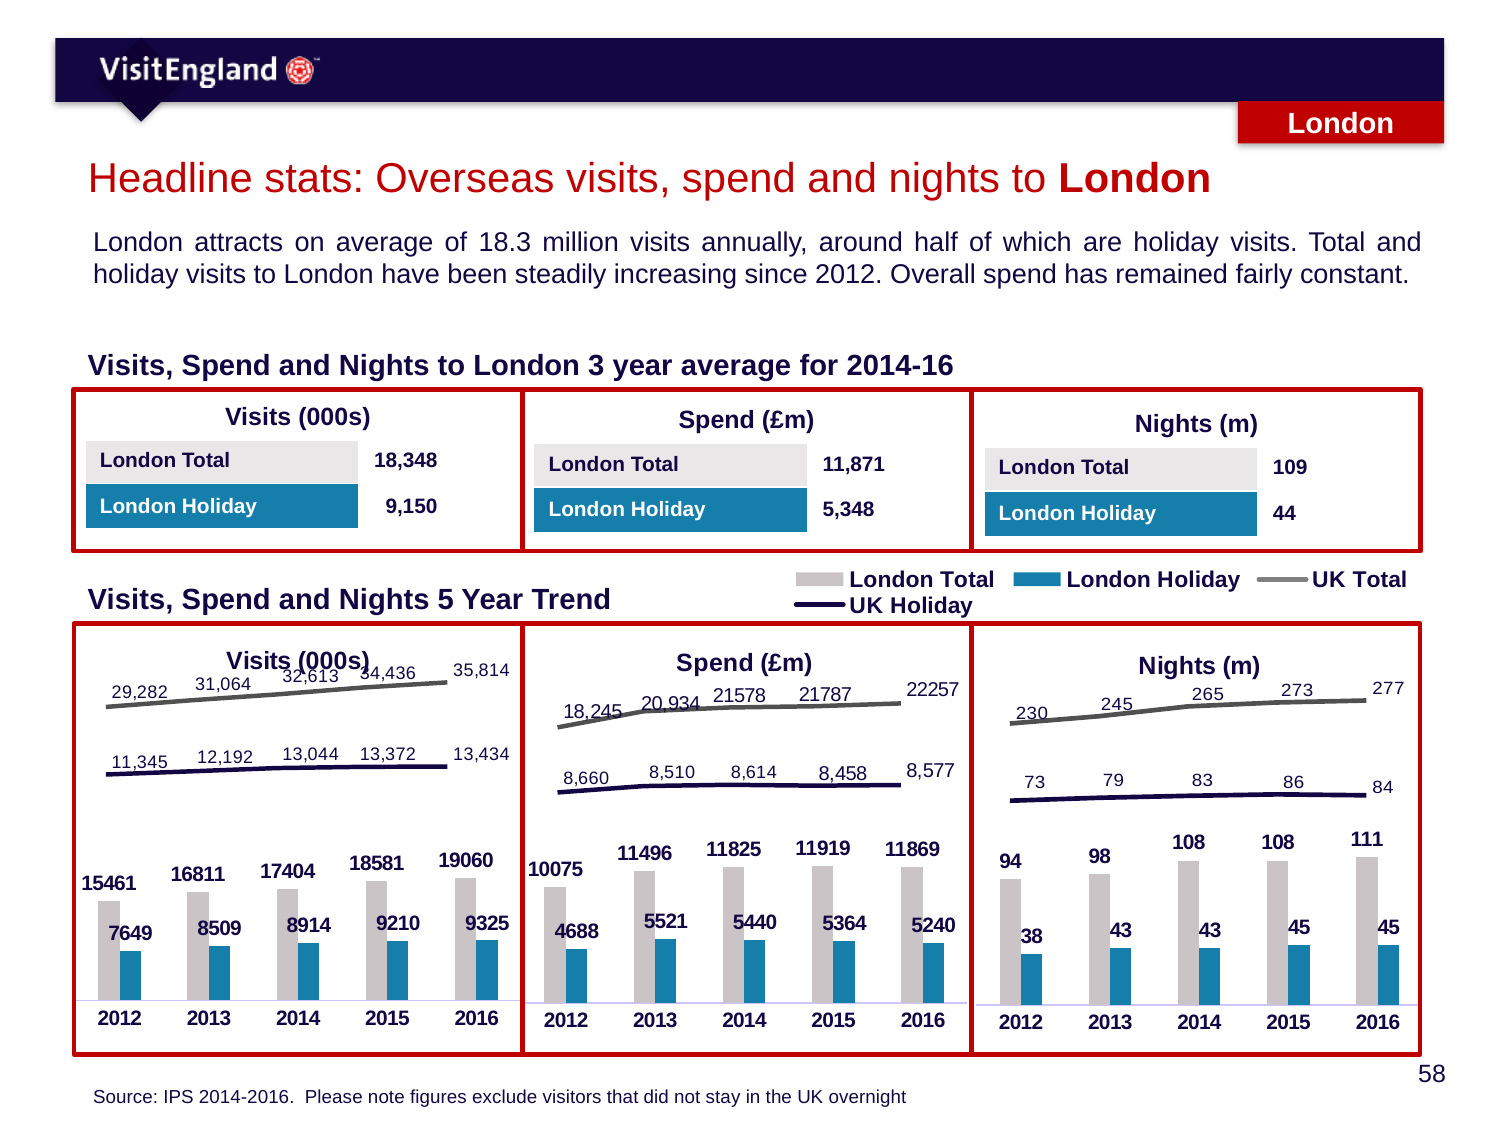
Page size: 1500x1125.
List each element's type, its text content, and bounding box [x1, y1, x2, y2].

chart [784, 565, 1421, 619]
chart [39, 623, 1446, 1055]
table_cell London Total [985, 448, 1257, 490]
table_cell London Holiday [534, 488, 807, 532]
text_box Visits, Spend and Nights to London 3 year average for 2014-16 [72, 338, 1410, 391]
table_cell London Holiday [86, 484, 358, 528]
text_box [522, 389, 971, 552]
table_cell 18,348 [360, 441, 510, 483]
table_cell London Holiday [985, 492, 1257, 536]
table_cell 9,150 [360, 484, 510, 528]
text_box [73, 389, 522, 552]
text_box Visits, Spend and Nights 5 Year Trend [72, 573, 780, 624]
text_box [971, 389, 1421, 552]
text_box London [1237, 100, 1445, 144]
table_header Nights (m) [985, 403, 1409, 442]
table_cell 11,871 [809, 444, 959, 486]
text_box London attracts on average of 18.3 million visits annually, around half of which are holiday visits. Total and holiday visits to London have been steadily increasing since 2012. Overall spend has remained fairly constant. [78, 216, 1437, 329]
table_header Visits (000s) [86, 396, 510, 435]
table_cell 44 [1259, 492, 1409, 536]
table_cell 109 [1259, 448, 1409, 490]
title Trip purpose and source markets: All visitors and holiday visitors [781, 573, 1410, 628]
table_cell London Total [86, 441, 358, 483]
table_header Spend (£m) [534, 399, 959, 439]
picture [95, 56, 322, 88]
text_box Source: IPS 2014-2016. Please note figures exclude visitors that did not stay in the UK overnight [78, 1076, 1062, 1115]
table_cell London Total [534, 444, 807, 486]
table_cell 5,348 [809, 488, 959, 532]
title Headline stats: Overseas visits, spend and nights to London [73, 143, 1445, 235]
